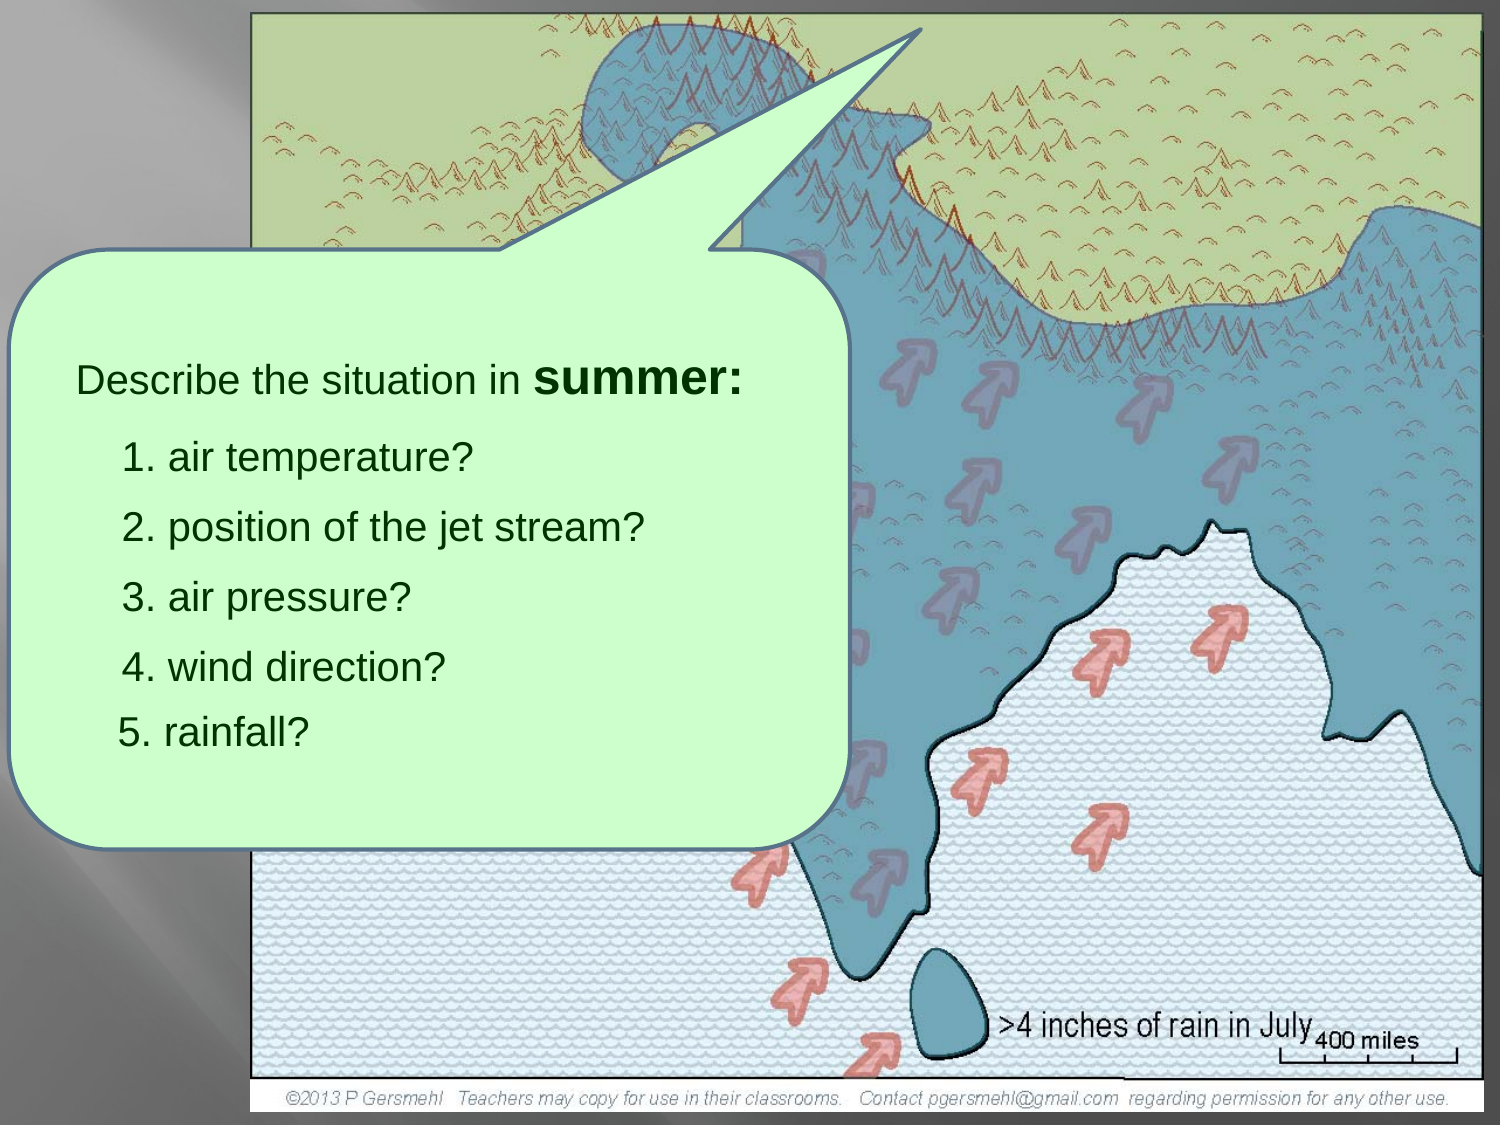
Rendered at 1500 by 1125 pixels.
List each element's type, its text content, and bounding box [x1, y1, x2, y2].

text_box Describe the situation in summer: 1. air temperature? 2. position of the jet stream? 3. air pressure? 4. wind direction? 5. rainfall? [6, 247, 250, 852]
picture [250, 12, 1484, 1112]
